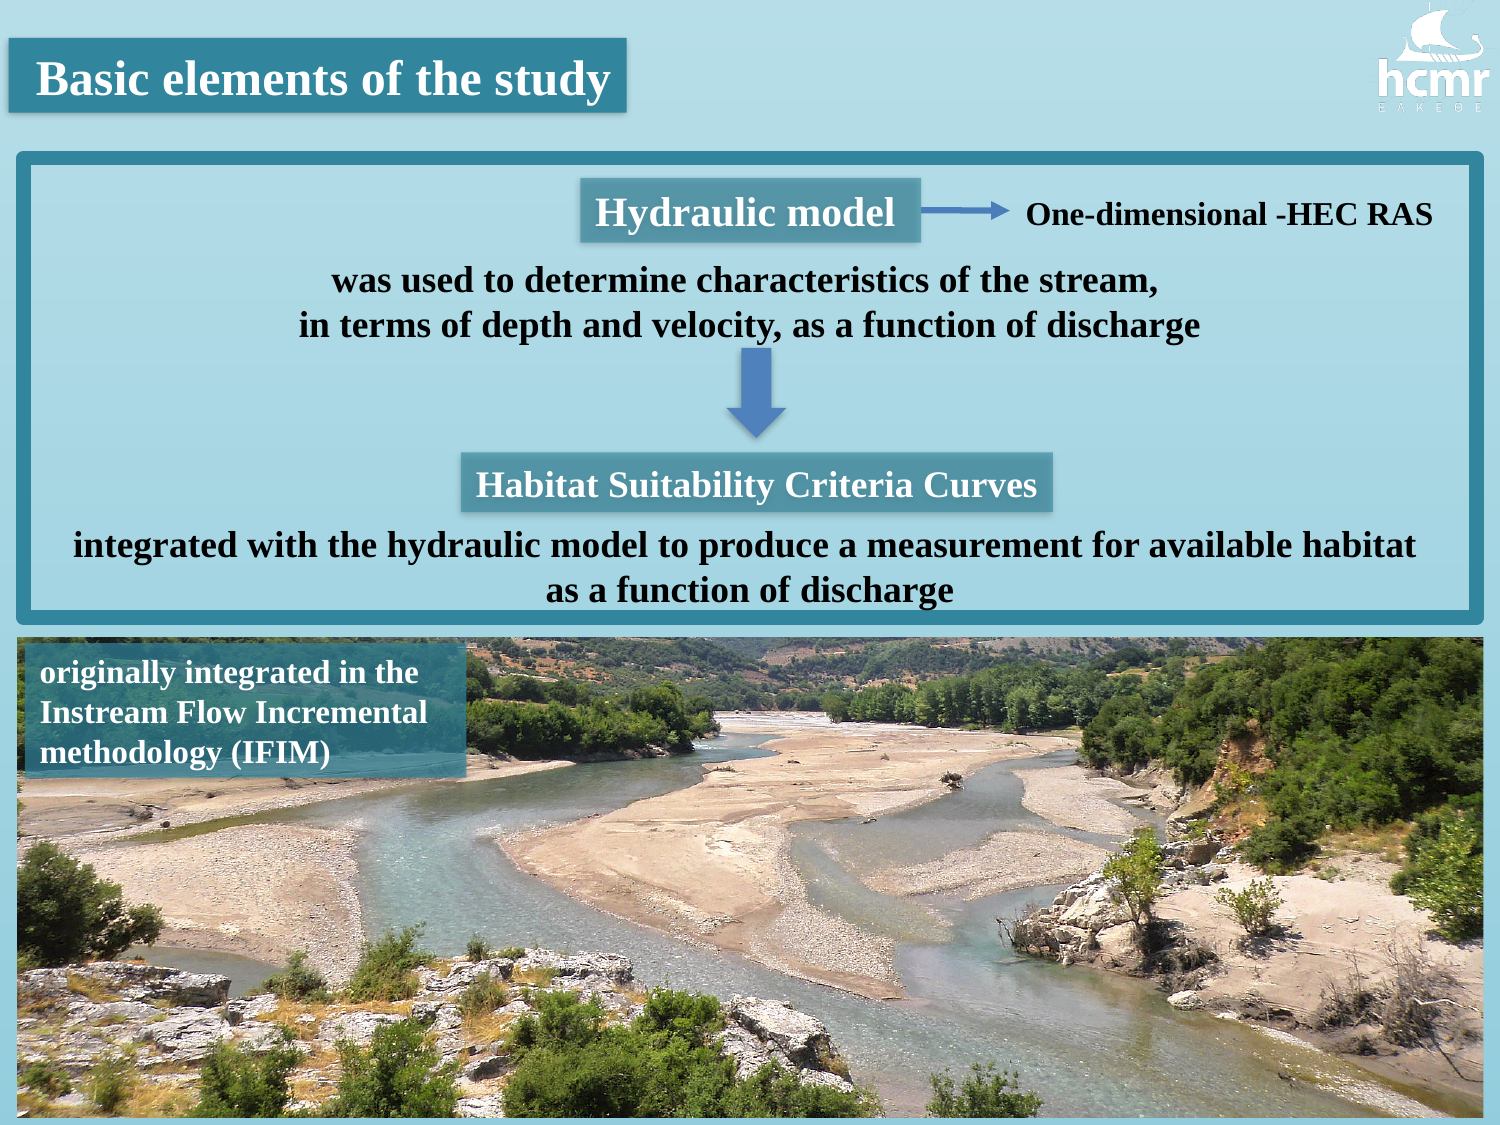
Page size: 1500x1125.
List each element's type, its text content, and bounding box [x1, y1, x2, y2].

text_box Hydraulic model [580, 177, 922, 243]
text_box was used to determine characteristics of the stream, in terms of depth and velocity, as a function of discharge integrated with the hydraulic model to produce a measurement for available habitat as a function of discharge [23, 158, 1477, 618]
text_box Habitat Suitability Criteria Curves [460, 452, 1053, 513]
text_box [726, 347, 787, 438]
text_box One-dimensional -HEC RAS [1010, 184, 1459, 240]
picture [16, 637, 1484, 1118]
picture [1369, 0, 1499, 114]
text_box Basic elements of the study [8, 37, 627, 113]
